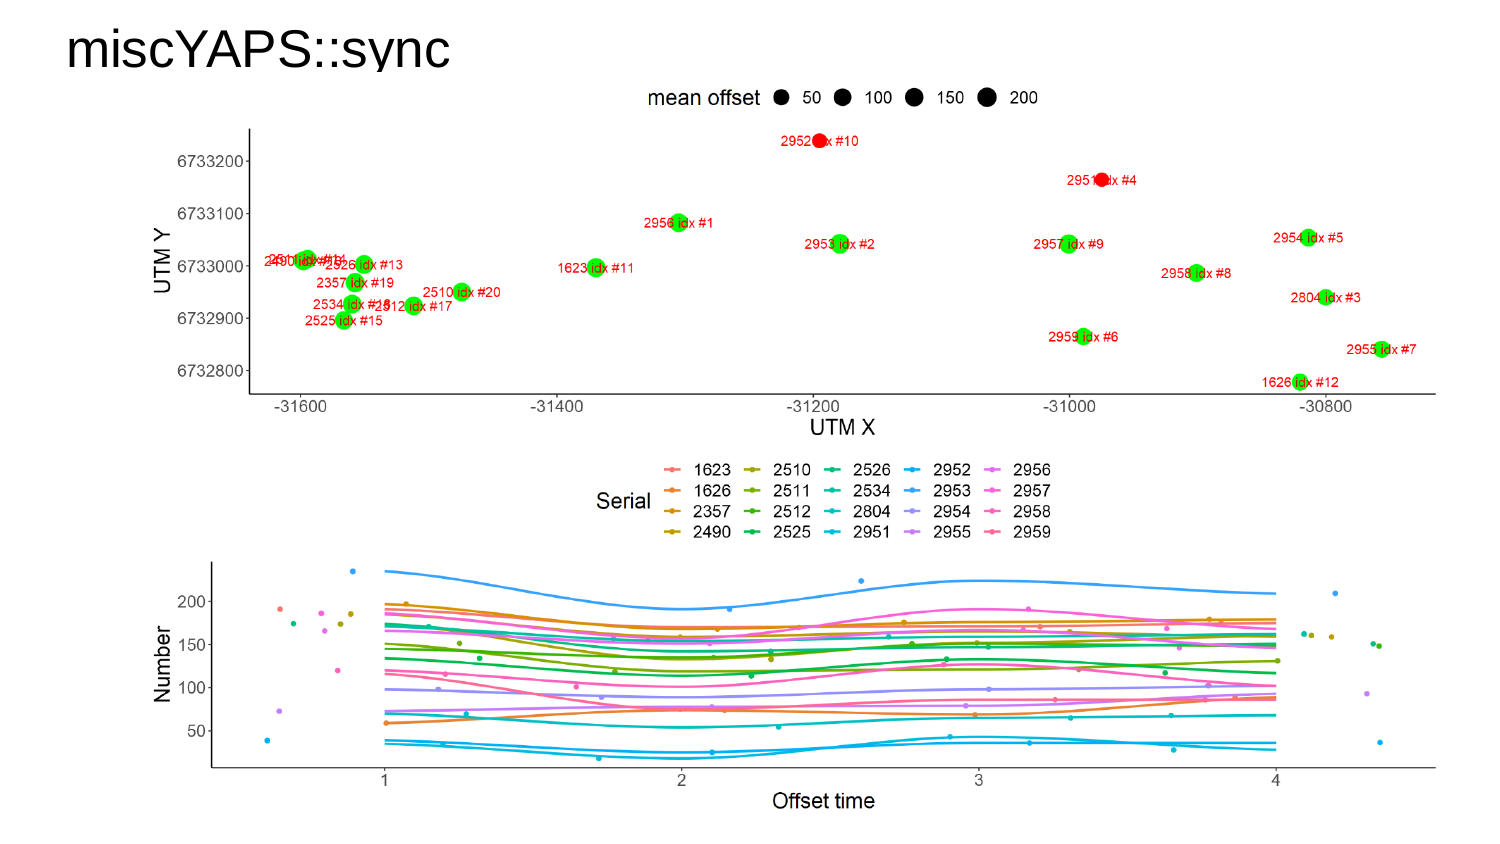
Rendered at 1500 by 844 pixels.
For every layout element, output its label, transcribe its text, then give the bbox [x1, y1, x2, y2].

picture [147, 72, 1442, 819]
title miscYAPS::sync [51, 0, 1449, 94]
